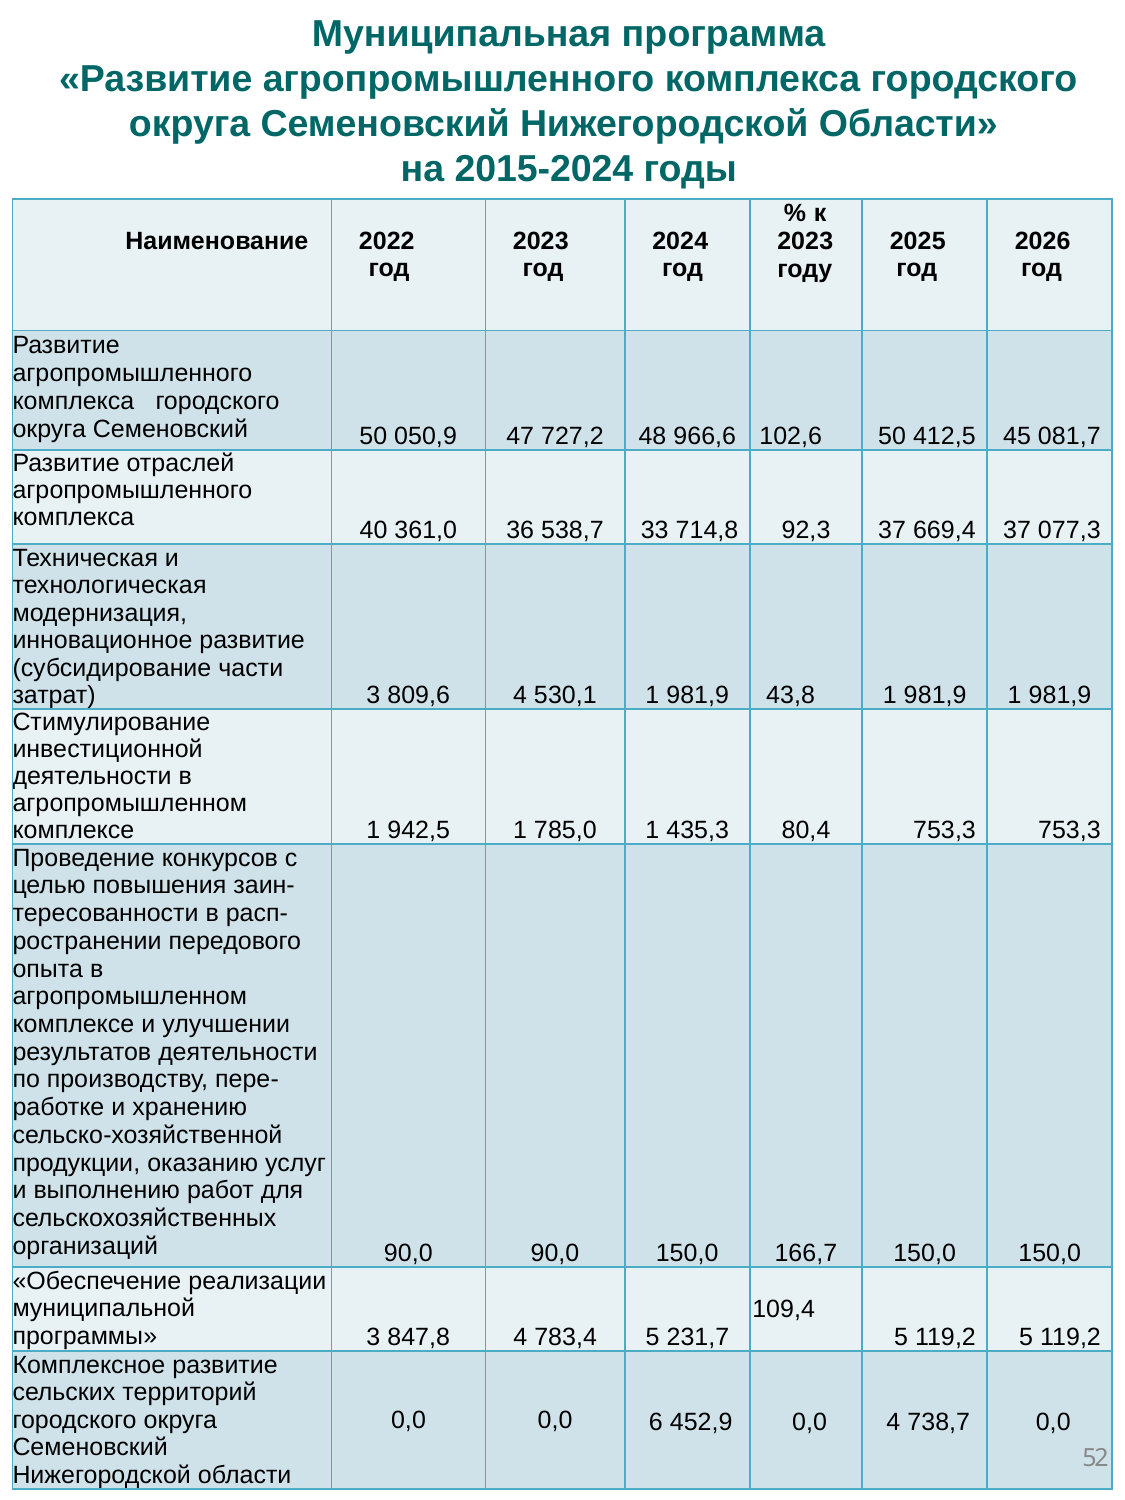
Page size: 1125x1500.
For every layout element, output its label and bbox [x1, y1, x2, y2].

table_cell [626, 845, 749, 1266]
table_cell [626, 331, 749, 449]
table_cell [988, 845, 1111, 1266]
table_cell [13, 331, 331, 449]
table_cell [863, 710, 986, 843]
table_cell [13, 1268, 331, 1350]
table_cell [751, 710, 861, 843]
table_header [751, 200, 861, 330]
table_cell [751, 451, 861, 543]
table_cell [332, 451, 485, 543]
table_cell [13, 545, 331, 708]
table_cell [332, 545, 485, 708]
table_cell [486, 331, 624, 449]
table_cell [332, 1352, 485, 1488]
table_cell [751, 1268, 861, 1350]
table_cell [13, 1352, 331, 1488]
table_cell [863, 451, 986, 543]
table_cell [751, 331, 861, 449]
table_cell [486, 545, 624, 708]
table_cell [751, 1352, 861, 1488]
table_cell [863, 545, 986, 708]
table_cell [626, 545, 749, 708]
table_cell [988, 1352, 1111, 1488]
table_cell [486, 1352, 624, 1488]
table_cell [626, 1352, 749, 1488]
text_box [6, 2, 1125, 197]
table_cell [988, 331, 1111, 449]
table_cell [486, 1268, 624, 1350]
table_cell [626, 710, 749, 843]
table_header [863, 200, 986, 330]
table_cell [13, 845, 331, 1266]
table_cell [486, 451, 624, 543]
table_header [332, 200, 485, 330]
table_header [626, 200, 749, 330]
table_cell [988, 710, 1111, 843]
table_cell [486, 845, 624, 1266]
table_cell [988, 451, 1111, 543]
table_cell [626, 1268, 749, 1350]
table_cell [988, 545, 1111, 708]
table_header [486, 200, 624, 330]
table_cell [751, 545, 861, 708]
table_cell [332, 845, 485, 1266]
table_cell [486, 710, 624, 843]
table_cell [332, 331, 485, 449]
table_cell [988, 1268, 1111, 1350]
table_cell [626, 451, 749, 543]
table_header [13, 200, 331, 330]
table_cell [13, 710, 331, 843]
table_cell [863, 1352, 986, 1488]
table_cell [863, 845, 986, 1266]
table_cell [332, 710, 485, 843]
table_cell [332, 1268, 485, 1350]
table_cell [13, 451, 331, 543]
table_cell [863, 331, 986, 449]
table_cell [751, 845, 861, 1266]
table_header [988, 200, 1111, 330]
table_cell [863, 1268, 986, 1350]
slide_number [1073, 1441, 1121, 1479]
